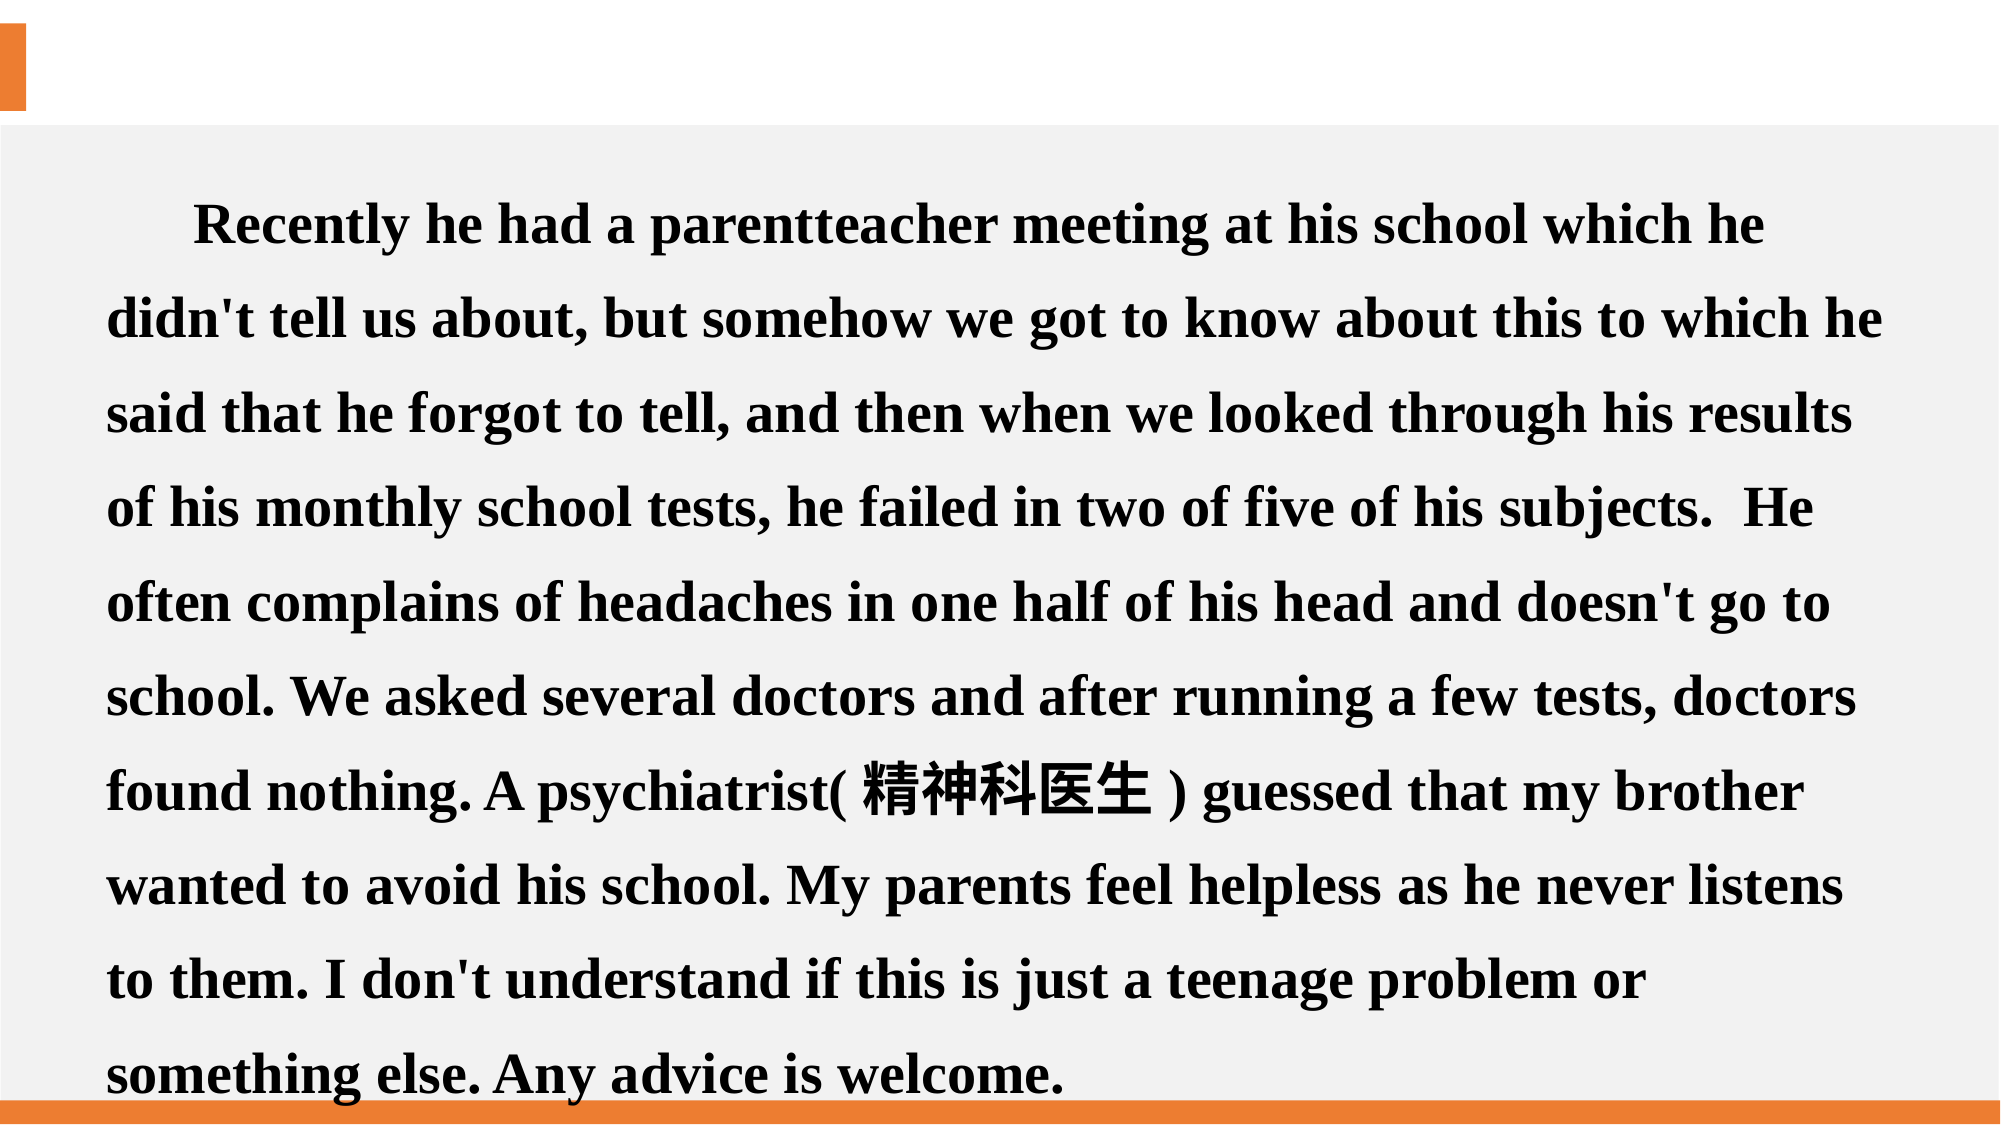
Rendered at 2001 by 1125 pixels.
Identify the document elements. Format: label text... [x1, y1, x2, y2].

text_box Recently he had a parent­teacher meeting at his school which he didn't tell us about, but somehow we got to know about this to which he said that he forgot to tell, and then when we looked through his results of his monthly school tests, he failed in two of five of his subjects. He often complains of headaches in one half of his head and doesn't go to school. We asked several doctors and after running a few tests, doctors found nothing. A psychiatrist(精神科医生) guessed that my brother wanted to avoid his school. My parents feel helpless as he never listens to them. I don't understand if this is just a teenage problem or something else. Any advice is welcome. [91, 153, 1908, 1113]
